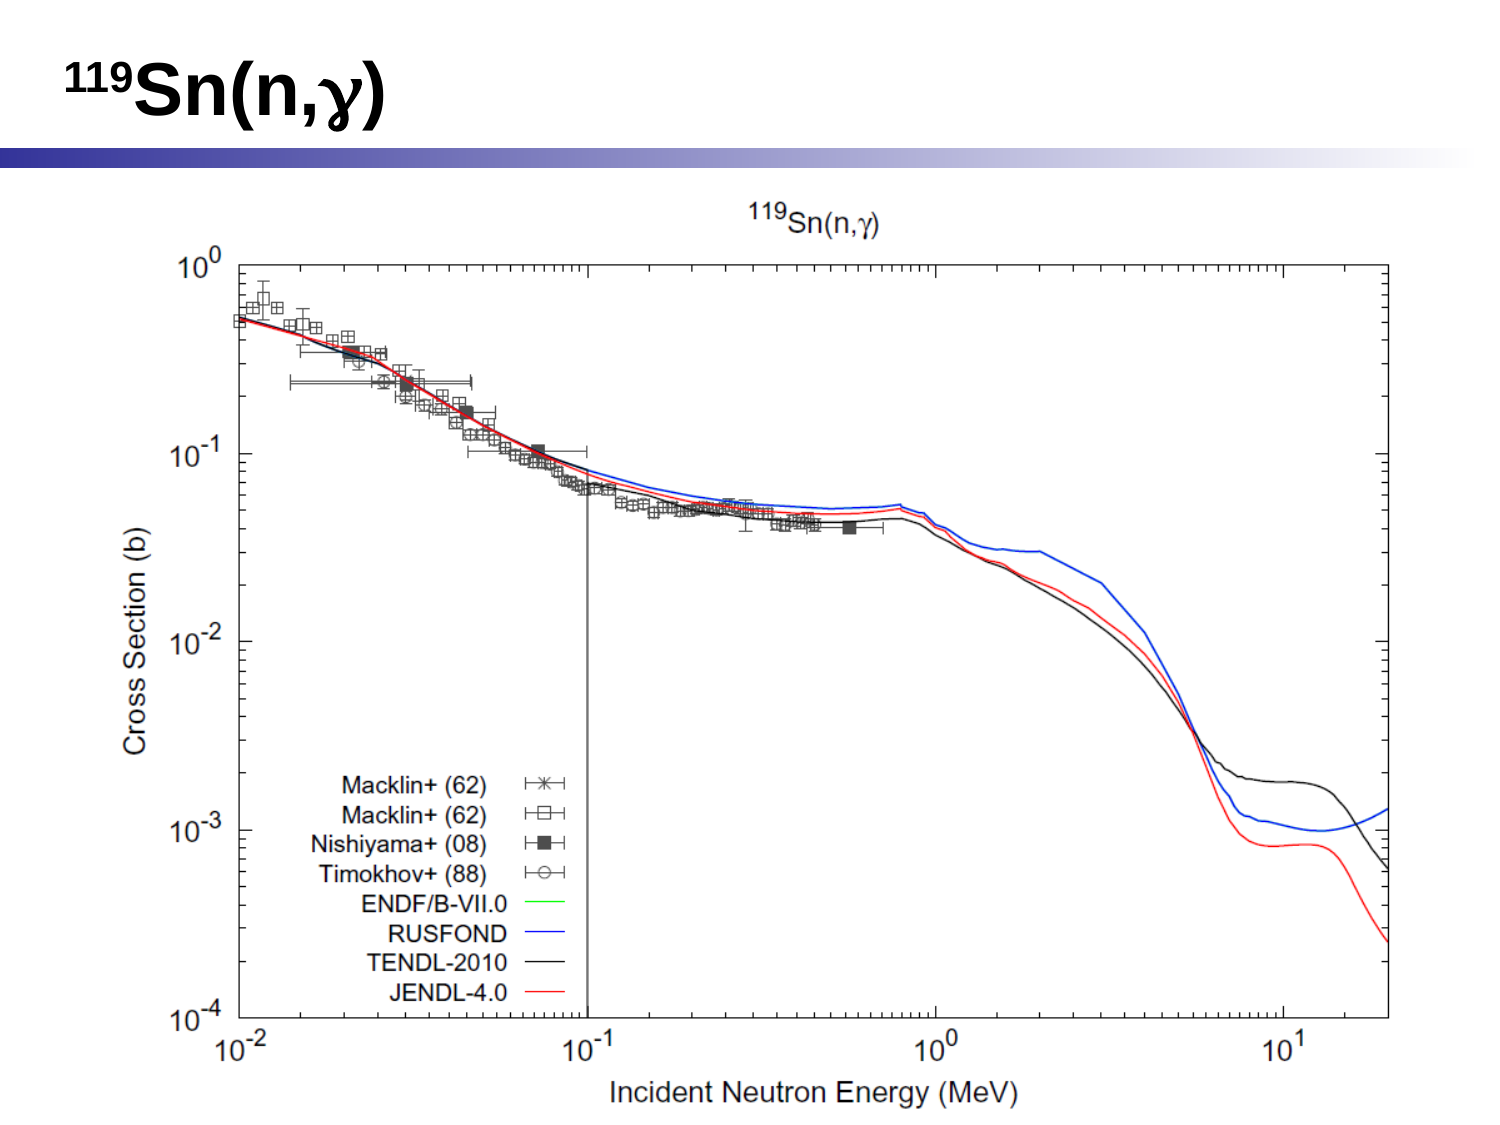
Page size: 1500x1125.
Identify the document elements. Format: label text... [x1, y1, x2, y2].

picture [0, 83, 1473, 1125]
text_box 119Sn(n,g) [48, 33, 403, 82]
